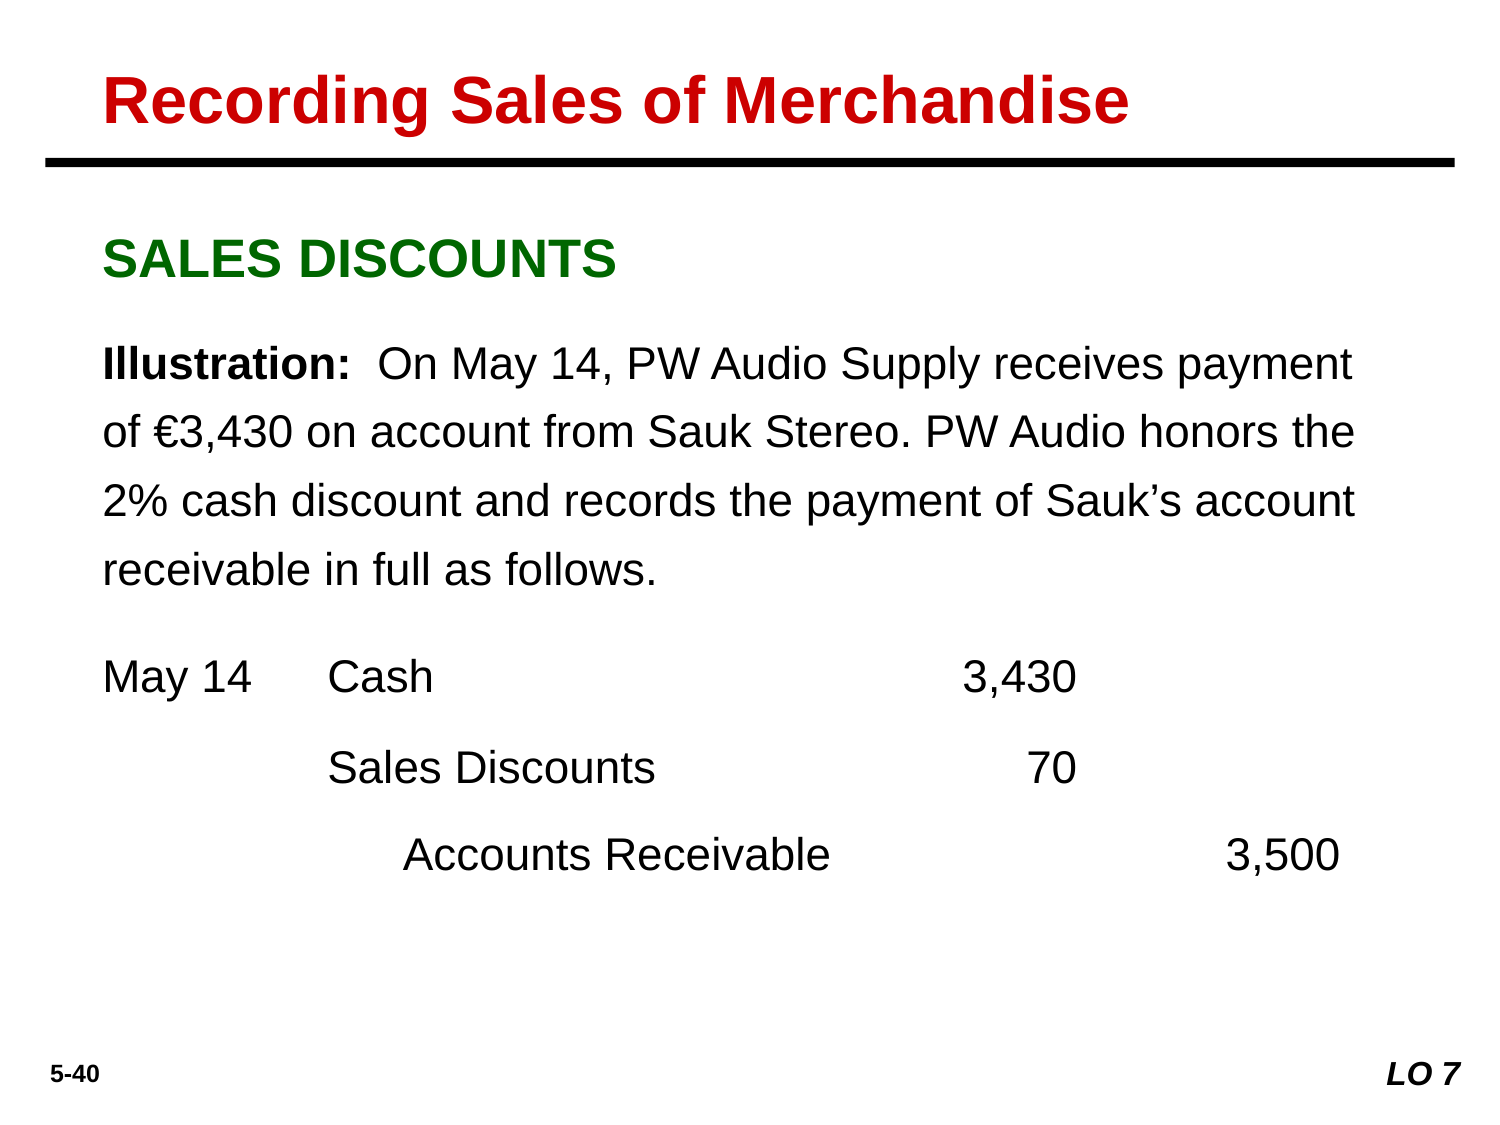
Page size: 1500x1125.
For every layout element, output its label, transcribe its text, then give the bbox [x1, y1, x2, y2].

text_box Recording Sales of Merchandise [87, 50, 1338, 142]
text_box Accounts Receivable 3,500 [312, 817, 1388, 887]
text_box May 14 [87, 639, 275, 710]
text_box LO 7 [1350, 1044, 1475, 1100]
text_box Cash 3,430 [312, 639, 1388, 710]
text_box Illustration: On May 14, PW Audio Supply receives payment of €3,430 on account from Sauk Stereo. PW Audio honors the 2% cash discount and records the payment of Sauk’s account receivable in full as follows. [87, 312, 1400, 602]
text_box Sales Discounts 70 [312, 729, 1388, 800]
text_box SALES DISCOUNTS [87, 212, 1113, 296]
